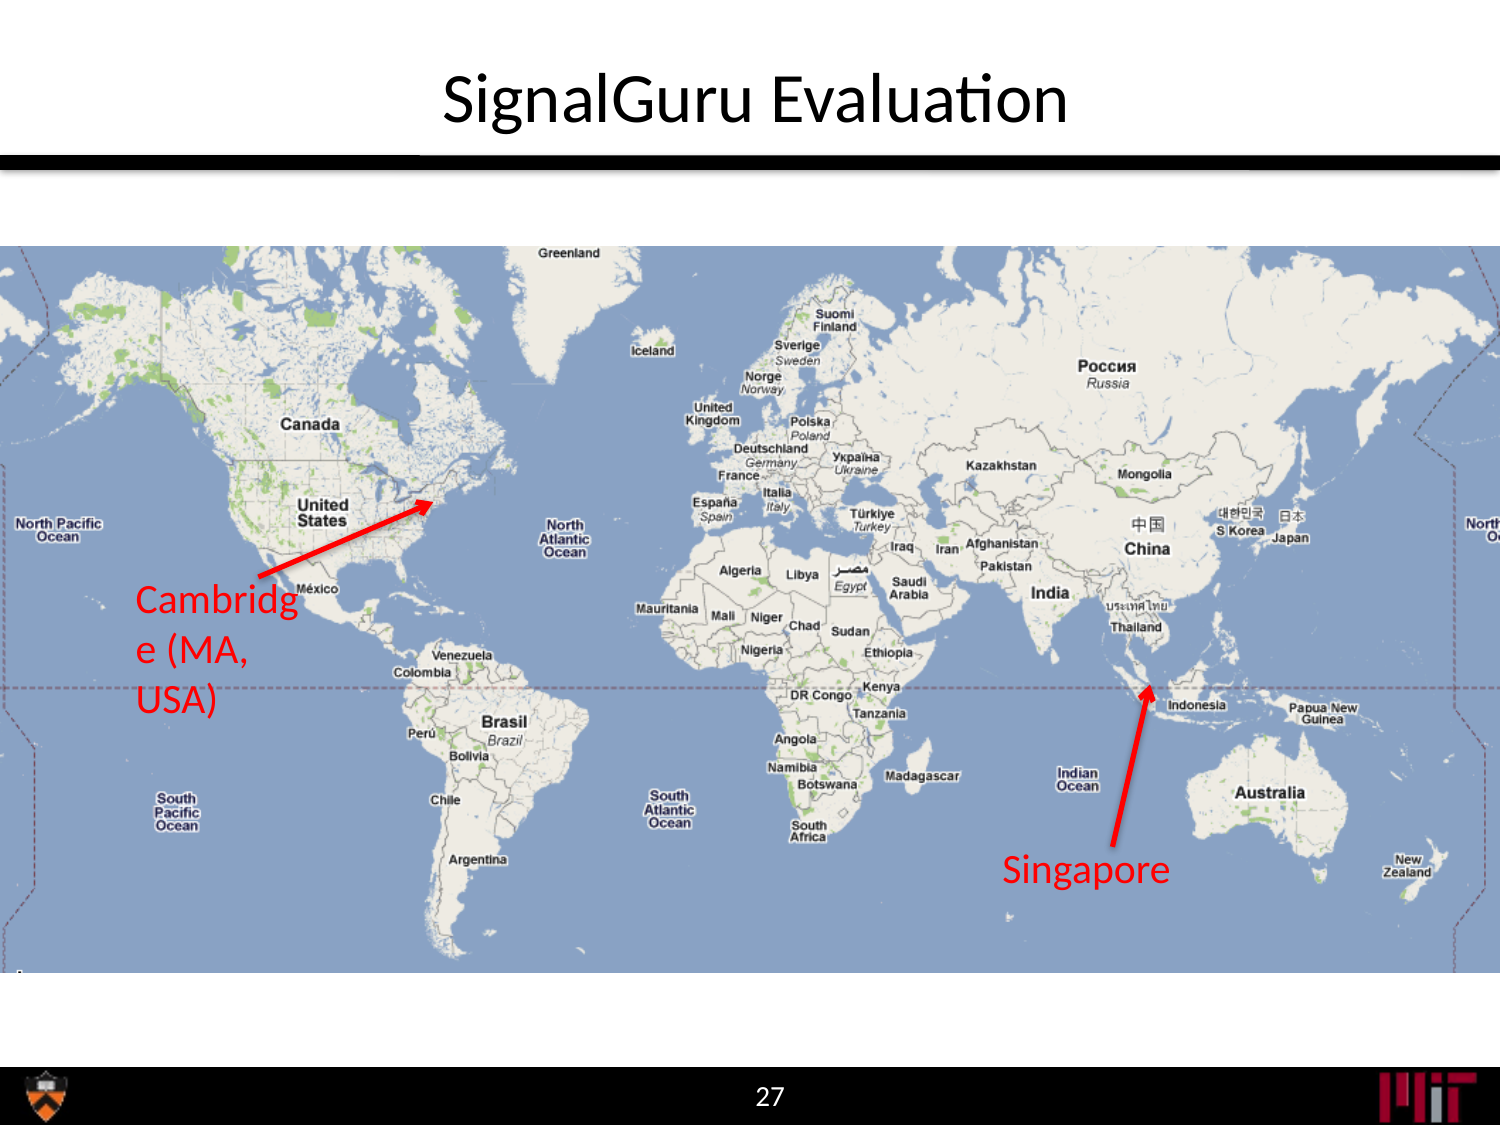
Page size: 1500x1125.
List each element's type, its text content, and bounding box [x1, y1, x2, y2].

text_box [1049, 746, 1213, 785]
picture [0, 245, 1500, 974]
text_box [258, 501, 434, 578]
picture [0, 1067, 1500, 1125]
title SignalGuru Evaluation [37, 24, 1475, 163]
